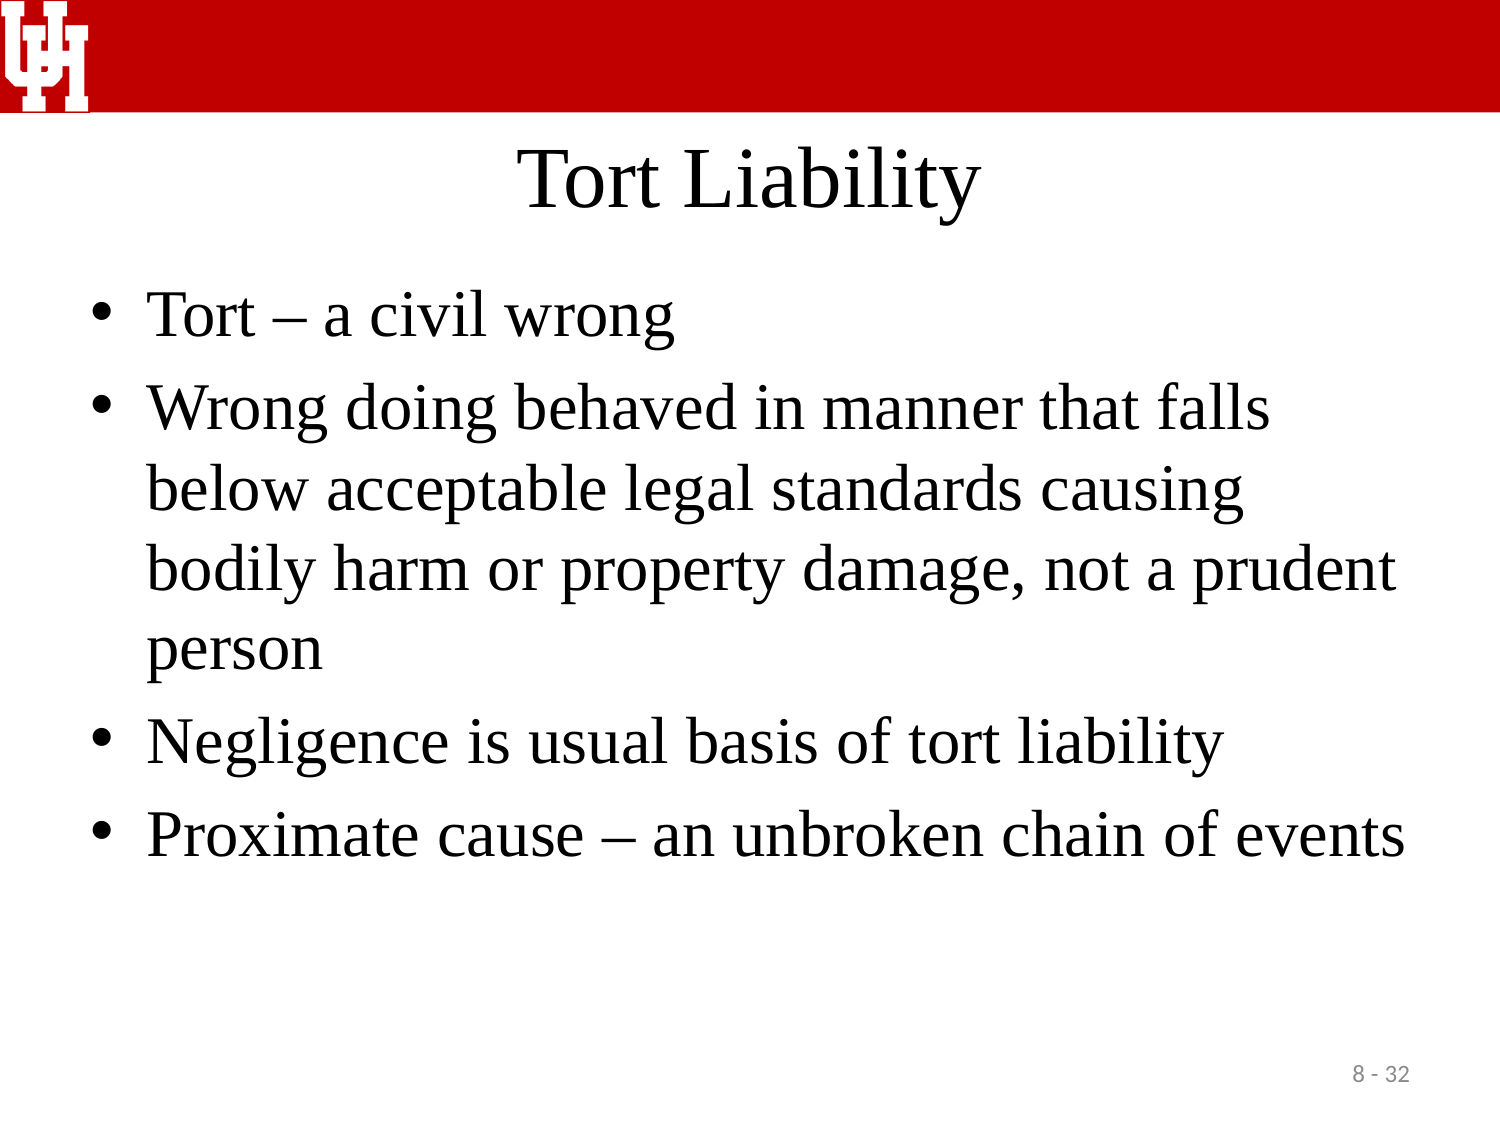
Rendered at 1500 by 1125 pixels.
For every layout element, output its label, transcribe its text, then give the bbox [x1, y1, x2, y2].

slide_number 8 - 32 [1074, 1042, 1425, 1103]
list Tort – a civil wrong Wrong doing behaved in manner that falls below acceptable legal standards causing bodily harm or property damage, not a prudent person Negligence is usual basis of tort liability Proximate cause – an unbroken chain of events [75, 262, 1425, 1005]
picture [0, 0, 91, 113]
title Tort Liability [75, 112, 1425, 233]
